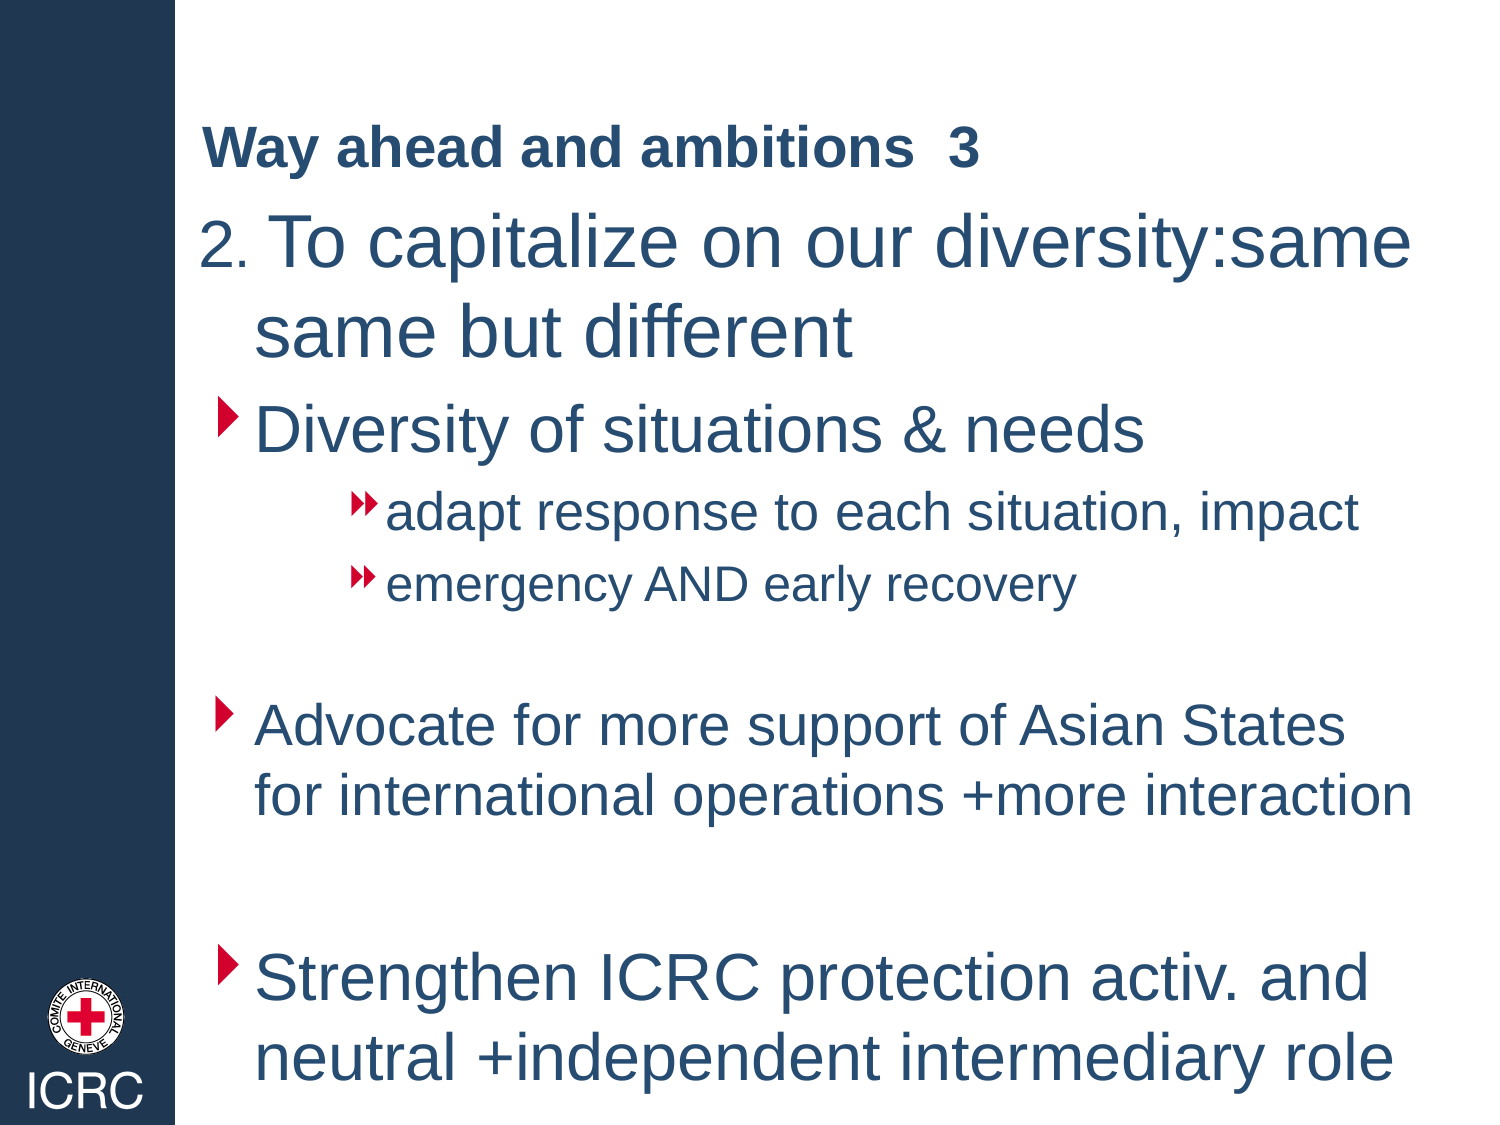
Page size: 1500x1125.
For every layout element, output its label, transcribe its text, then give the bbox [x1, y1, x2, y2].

title Way ahead and ambitions 3 [187, 49, 1463, 238]
list 2. To capitalize on our diversity:same same but different Diversity of situations & needs adapt response to each situation, impact emergency AND early recovery Advocate for more support of Asian States for international operations +more interaction Strengthen ICRC protection activ. and neutral +independent intermediary role [182, 184, 1446, 957]
picture [0, 0, 175, 1125]
